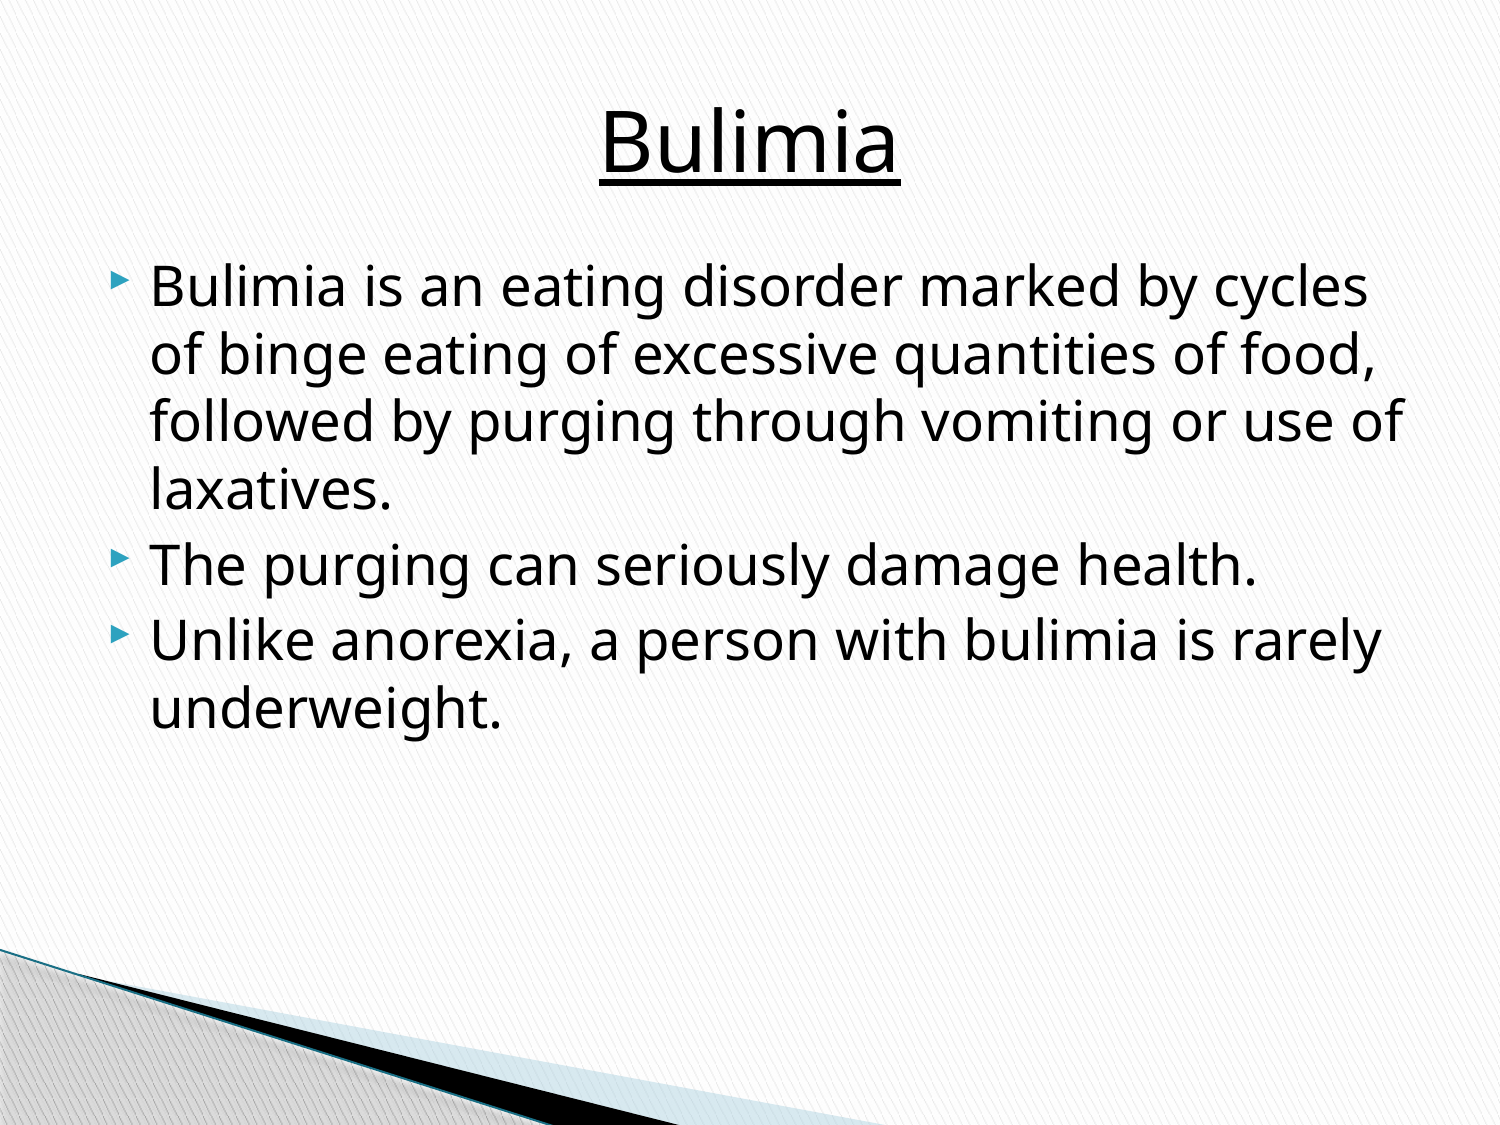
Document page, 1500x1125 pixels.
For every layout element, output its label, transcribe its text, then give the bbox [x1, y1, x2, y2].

title Bulimia [75, 45, 1425, 233]
list Bulimia is an eating disorder marked by cycles of binge eating of excessive quantities of food, followed by purging through vomiting or use of laxatives. The purging can seriously damage health. Unlike anorexia, a person with bulimia is rarely underweight. [75, 243, 1425, 986]
